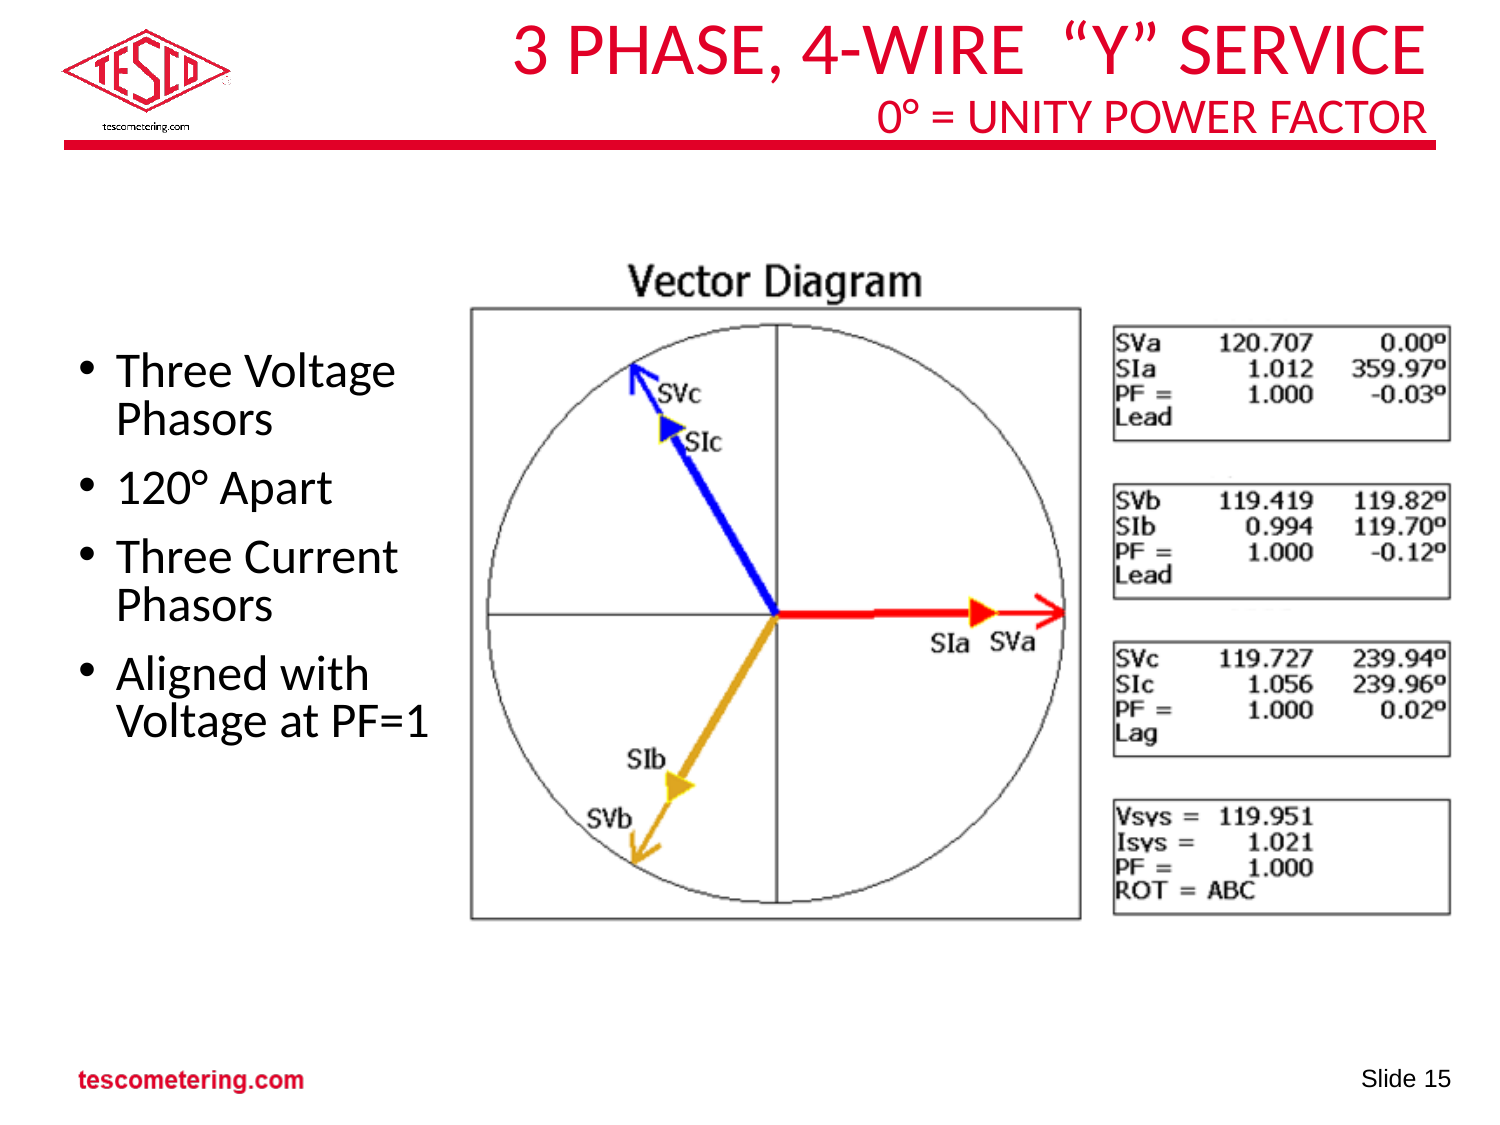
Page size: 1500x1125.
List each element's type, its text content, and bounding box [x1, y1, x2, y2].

slide_number Slide 15 [1291, 1046, 1467, 1113]
picture [63, 1049, 570, 1110]
title 3 Phase, 4-Wire “Y” Service 0° = Unity Power Factor [93, 0, 1443, 166]
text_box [438, 248, 1467, 932]
list Three Voltage Phasors 120° Apart Three Current Phasors Aligned with Voltage at PF=1 [63, 341, 438, 897]
picture [61, 29, 93, 133]
